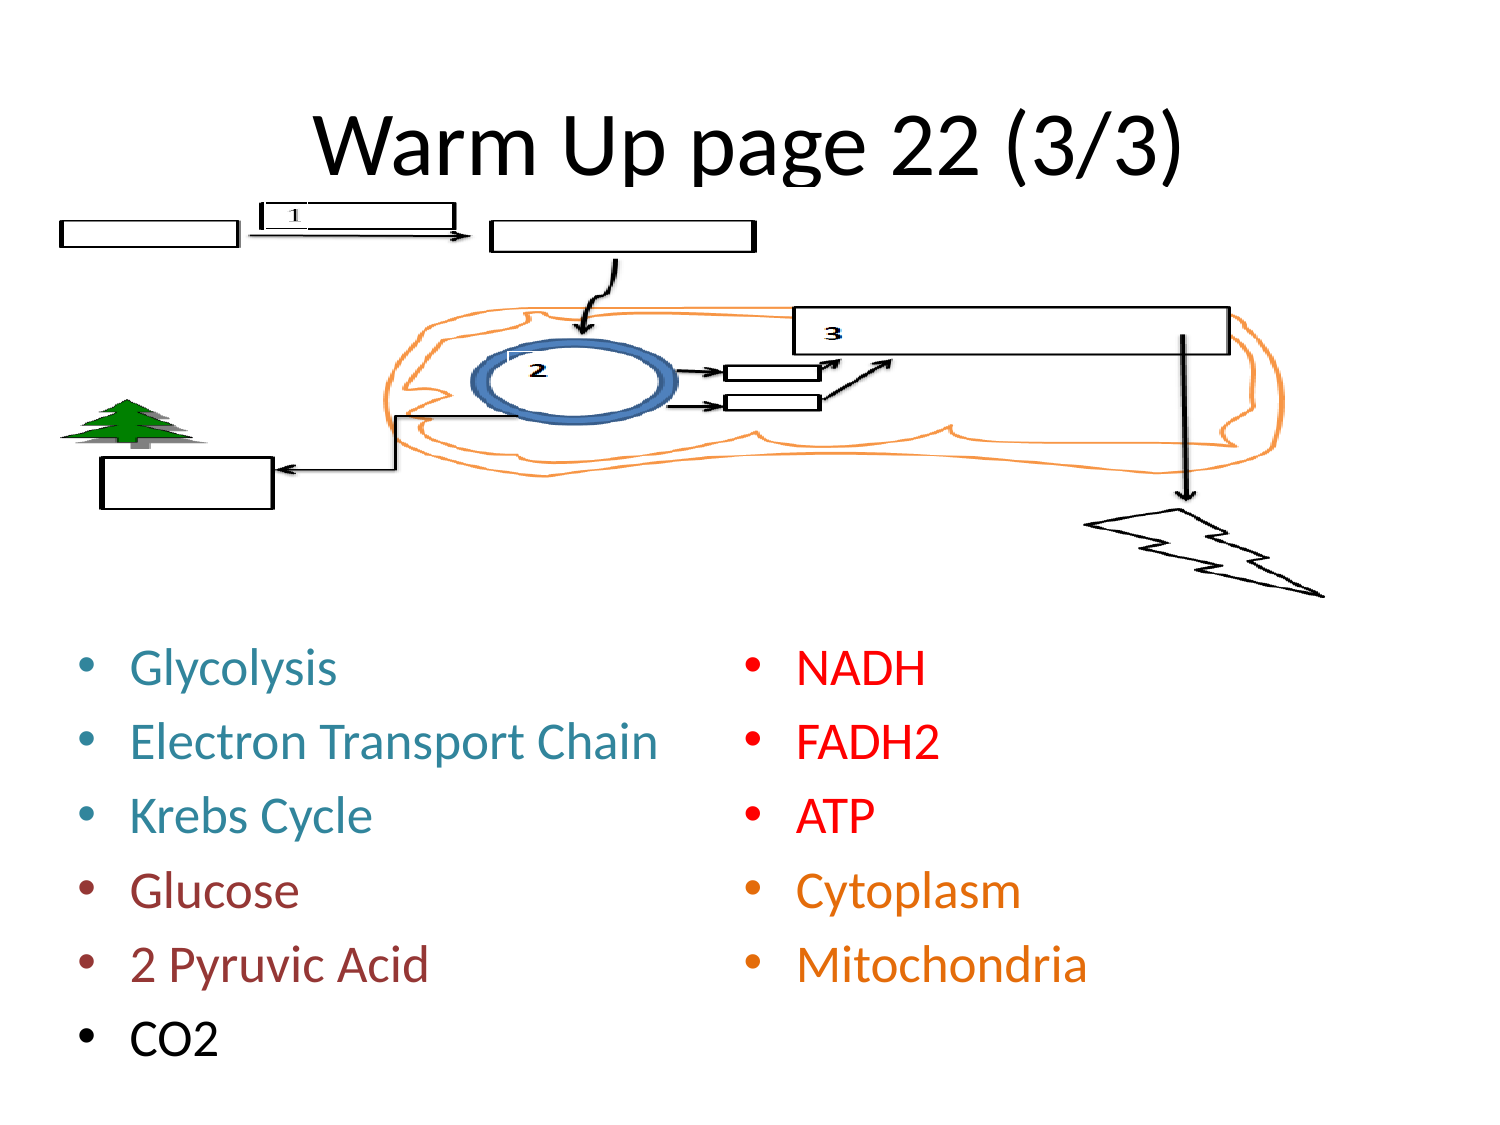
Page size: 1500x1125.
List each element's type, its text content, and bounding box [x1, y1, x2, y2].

list Glycolysis Electron Transport Chain Krebs Cycle Glucose 2 Pyruvic Acid CO2 NADH FADH2 ATP Cytoplasm Mitochondria [62, 624, 1425, 1075]
title Warm Up page 22 (3/3) [75, 45, 1425, 233]
picture [37, 187, 1338, 601]
